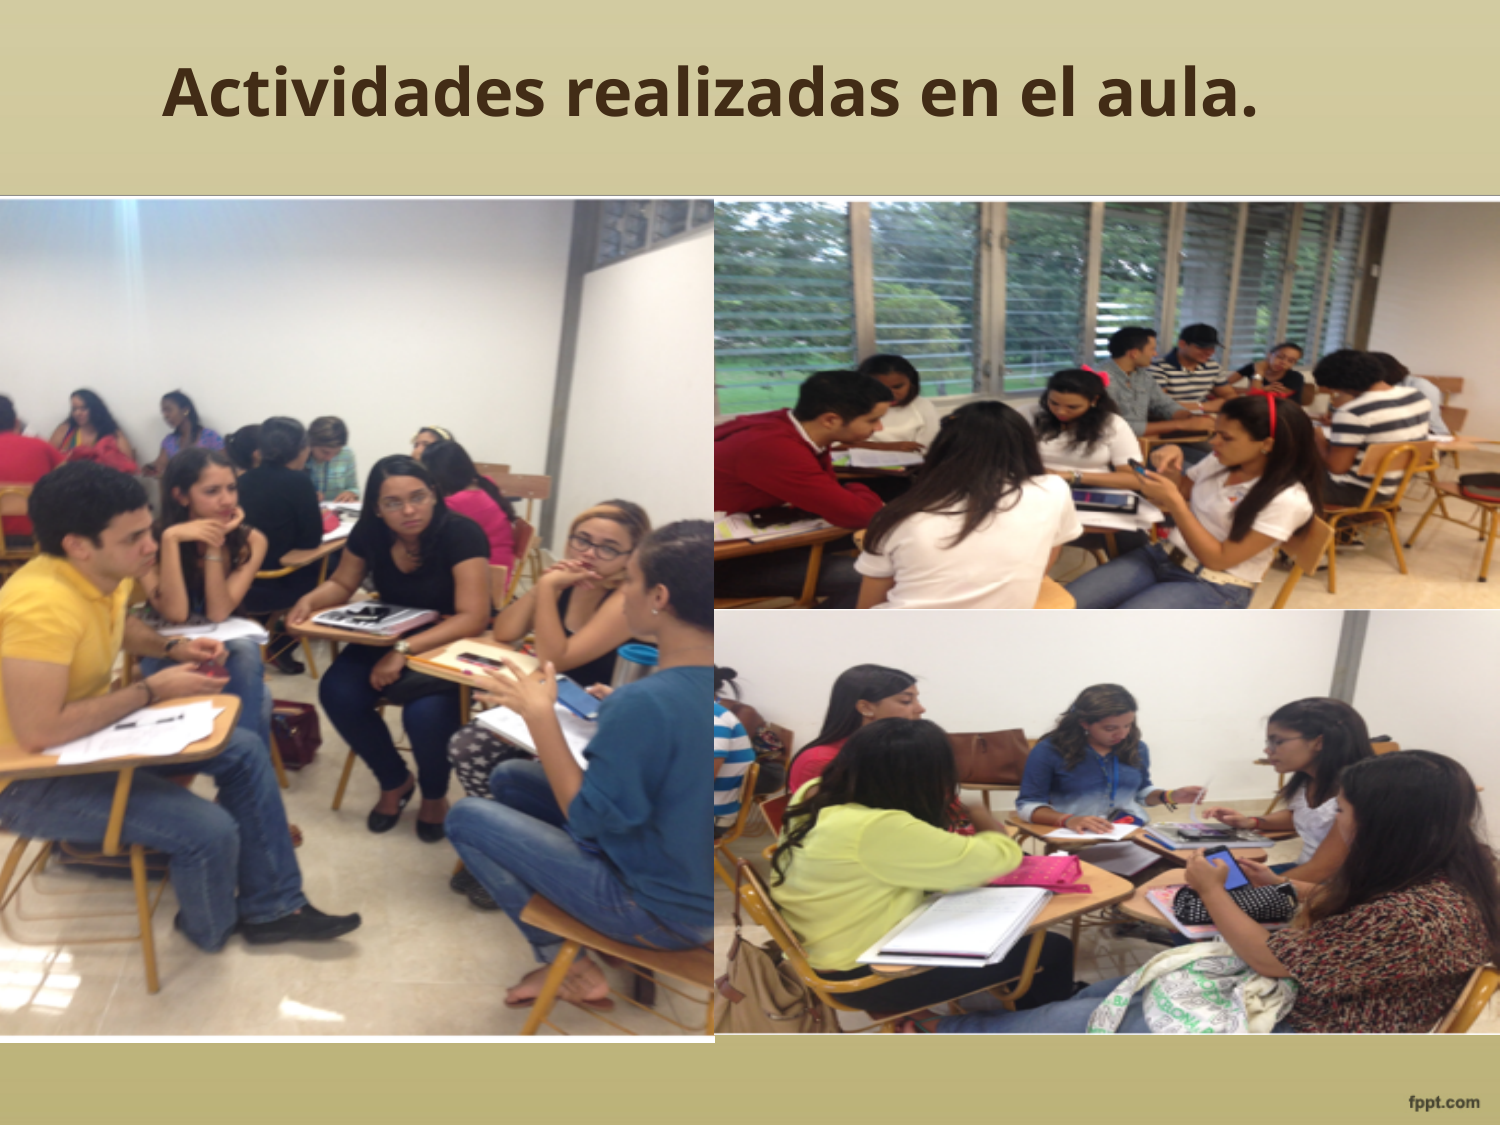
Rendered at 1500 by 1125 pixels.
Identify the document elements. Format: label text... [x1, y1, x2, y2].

picture [0, 0, 1500, 1125]
text_box Actividades realizadas en el aula. [147, 42, 1276, 138]
